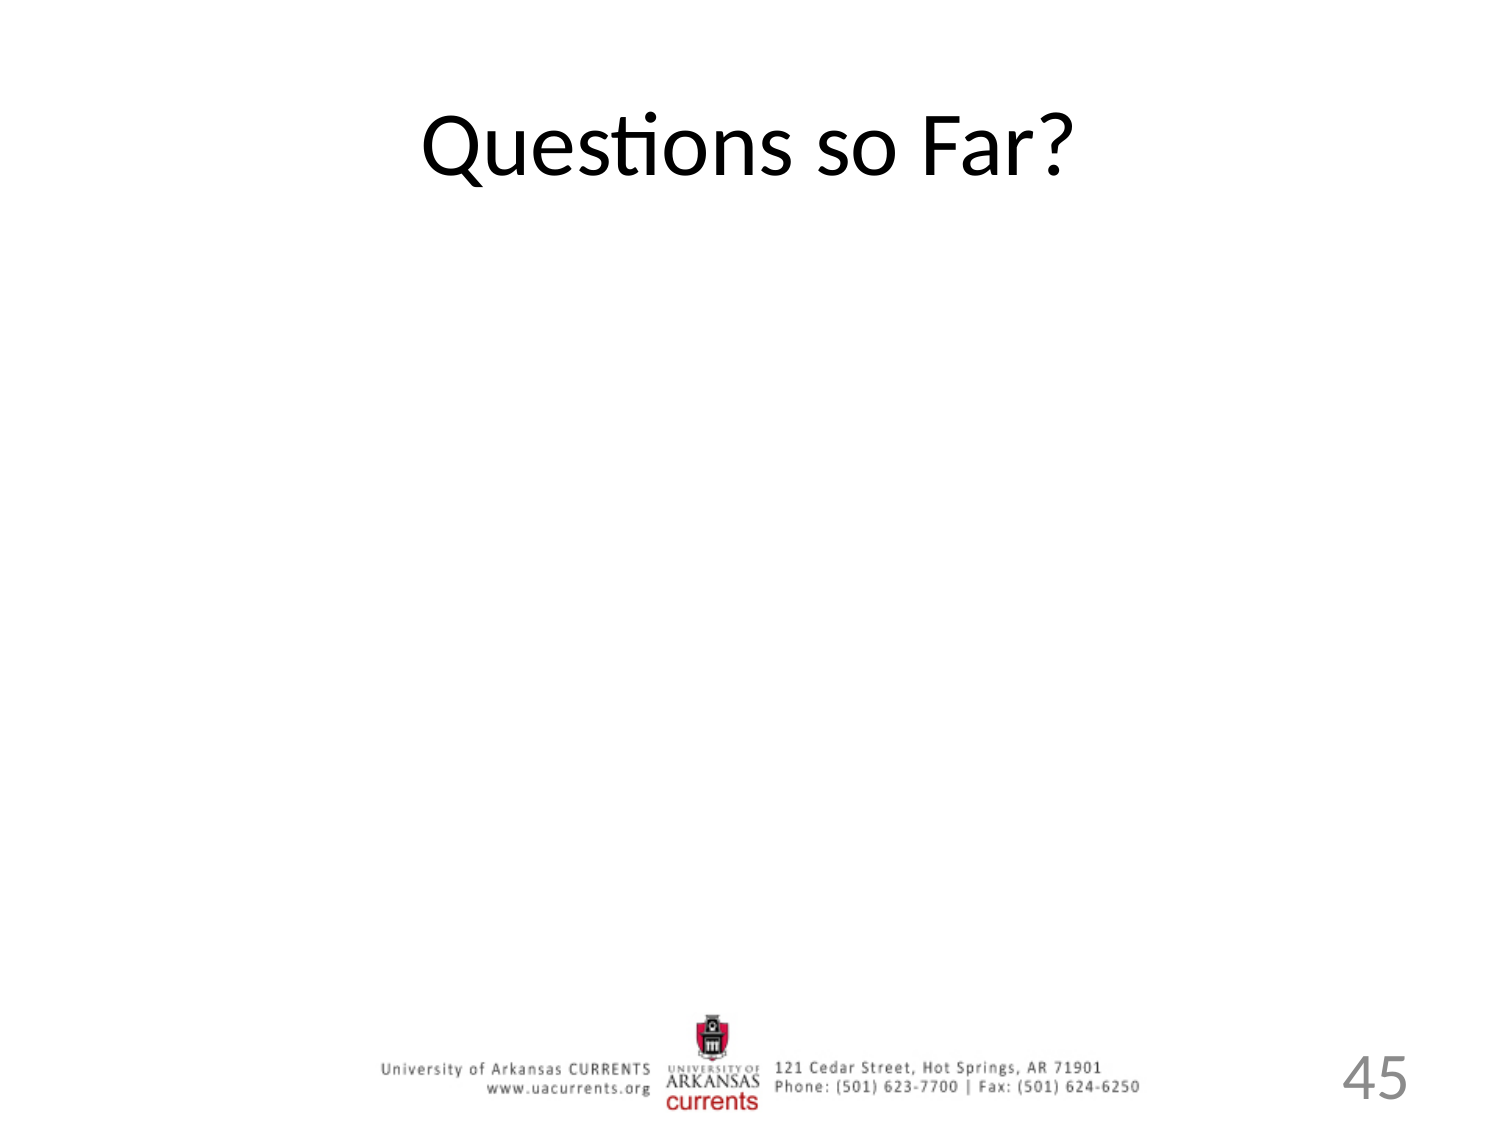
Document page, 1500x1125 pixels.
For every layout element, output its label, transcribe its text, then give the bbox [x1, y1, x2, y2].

slide_number 45 [1212, 1042, 1425, 1103]
picture [375, 1012, 1147, 1113]
title Questions so Far? [75, 45, 1425, 233]
